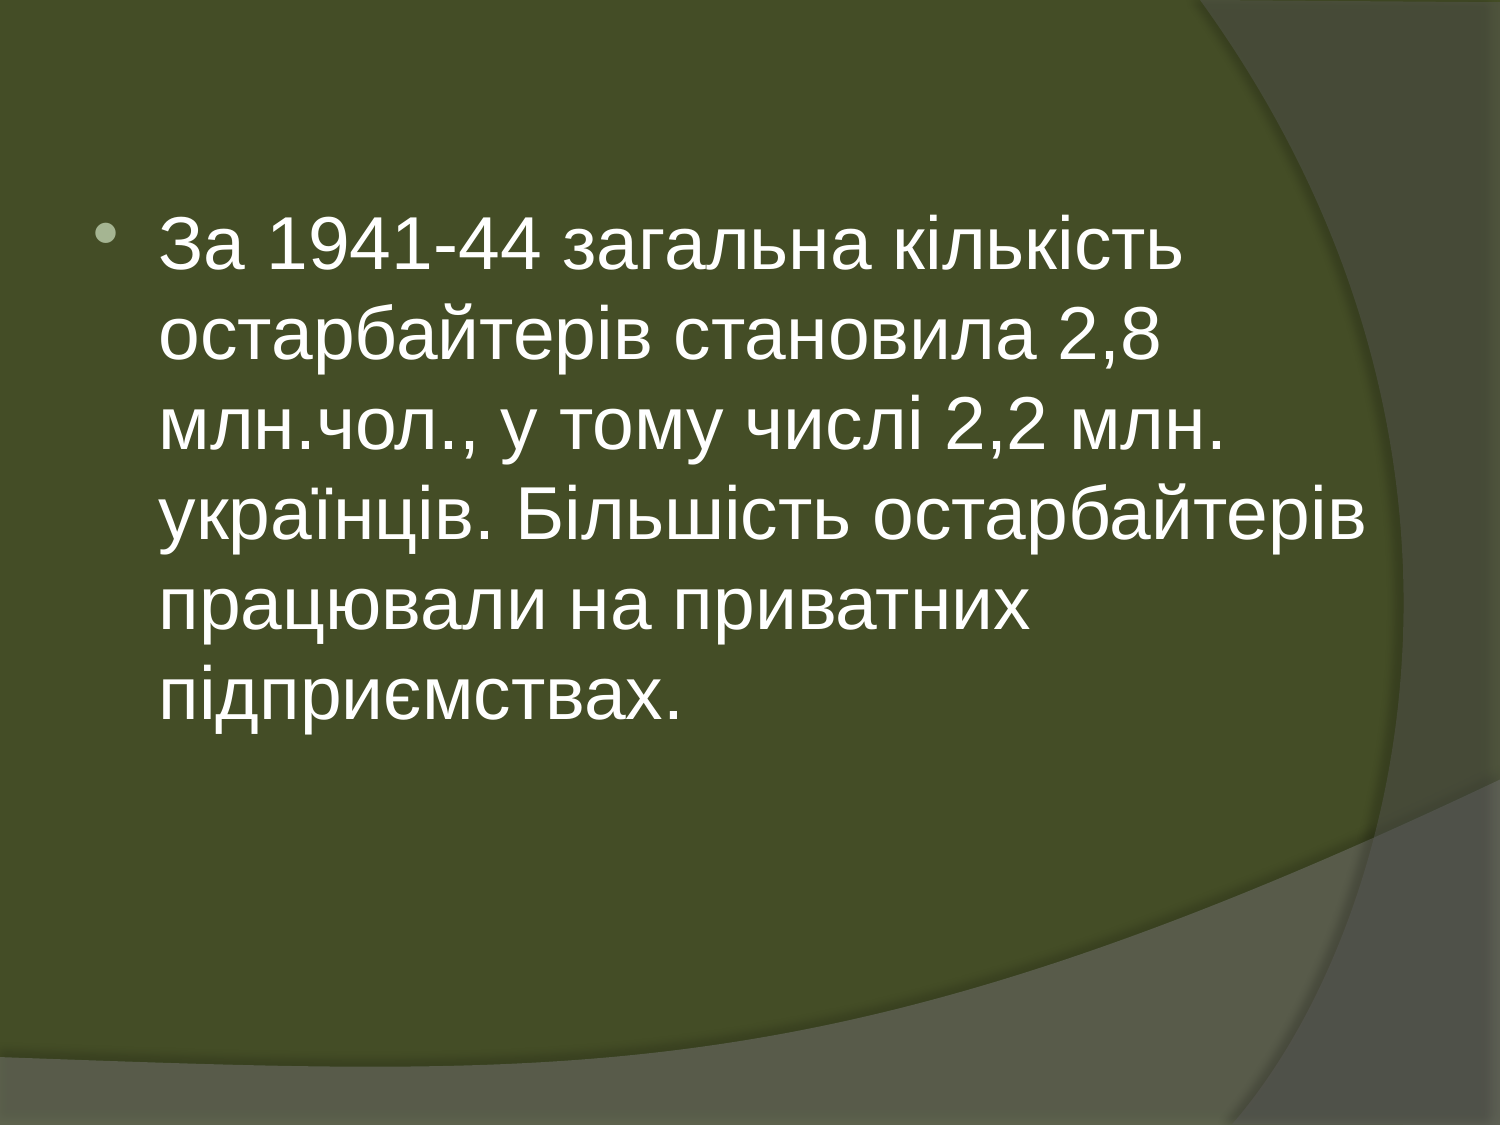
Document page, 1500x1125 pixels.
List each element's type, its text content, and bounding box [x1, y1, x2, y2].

list За 1941-44 загальна кількість остарбайтерів становила 2,8 млн.чол., у тому числі 2,2 млн. українців. Більшість остарбайтерів працювали на приватних підприємствах. [75, 187, 1395, 1020]
